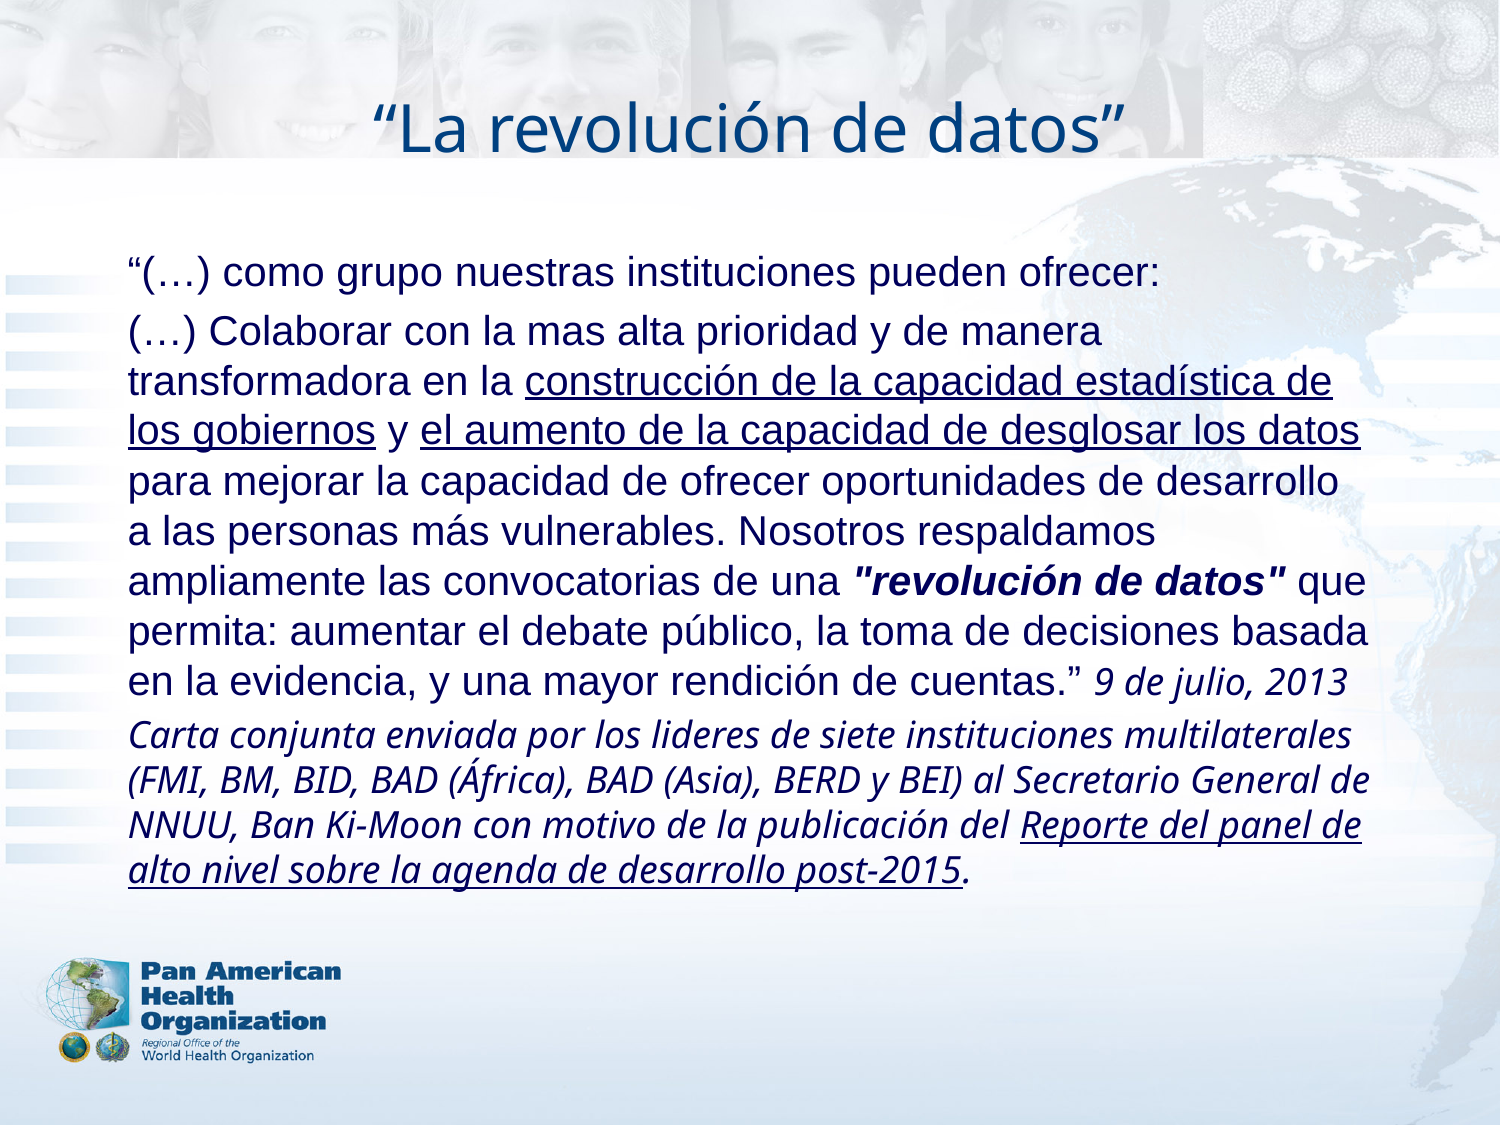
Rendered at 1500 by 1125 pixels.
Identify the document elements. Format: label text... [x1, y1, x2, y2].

list “(…) como grupo nuestras instituciones pueden ofrecer: (…) Colaborar con la mas alta prioridad y de manera transformadora en la construcción de la capacidad estadística de los gobiernos y el aumento de la capacidad de desglosar los datos para mejorar la capacidad de ofrecer oportunidades de desarrollo a las personas más vulnerables. Nosotros respaldamos ampliamente las convocatorias de una "revolución de datos" que permita: aumentar el debate público, la toma de decisiones basada en la evidencia, y una mayor rendición de cuentas.” 9 de julio, 2013 Carta conjunta enviada por los lideres de siete instituciones multilaterales (FMI, BM, BID, BAD (África), BAD (Asia), BERD y BEI) al Secretario General de NNUU, Ban Ki-Moon con motivo de la publicación del Reporte del panel de alto nivel sobre la agenda de desarrollo post-2015. [112, 237, 1388, 925]
title “La revolución de datos” [112, 99, 1388, 188]
picture [0, 0, 1500, 1125]
